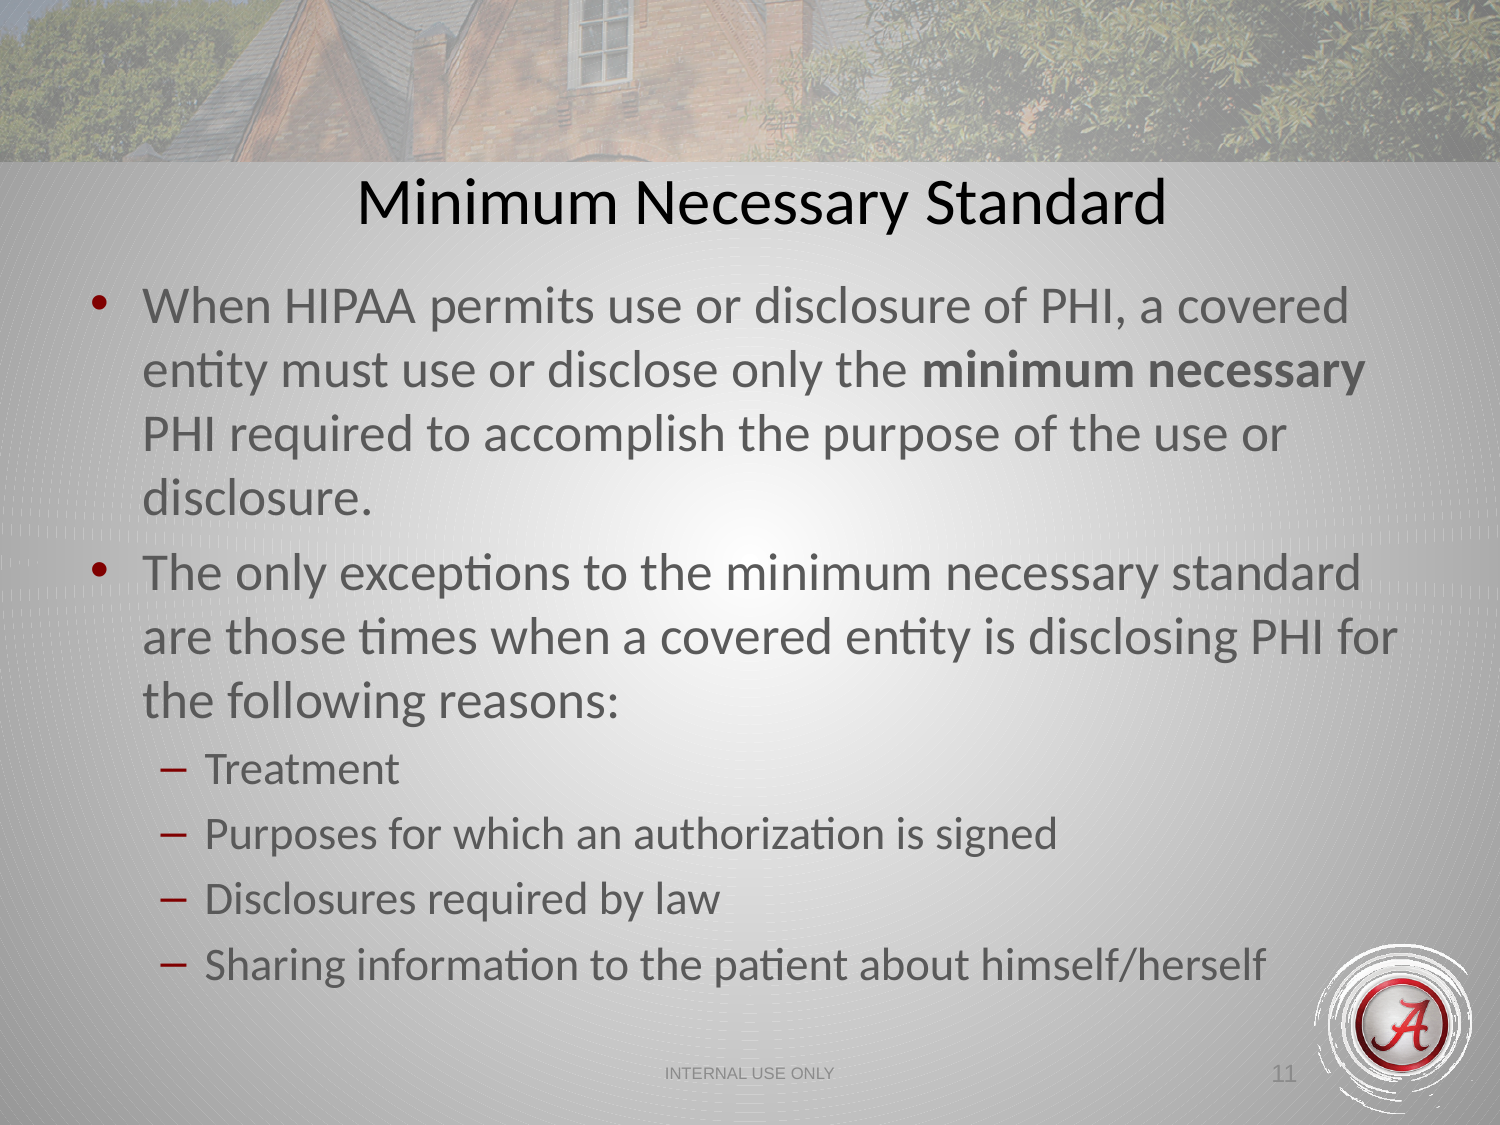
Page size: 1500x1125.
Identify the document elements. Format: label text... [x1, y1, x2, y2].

list When HIPAA permits use or disclosure of PHI, a covered entity must use or disclose only the minimum necessary PHI required to accomplish the purpose of the use or disclosure. The only exceptions to the minimum necessary standard are those times when a covered entity is disclosing PHI for the following reasons: Treatment Purposes for which an authorization is signed Disclosures required by law Sharing information to the patient about himself/herself [75, 262, 1425, 1005]
picture [1314, 938, 1490, 1114]
list Minimum Necessary Standard [87, 149, 1438, 225]
footer INTERNAL USE ONLY [512, 1042, 988, 1103]
slide_number 11 [1074, 1042, 1313, 1103]
